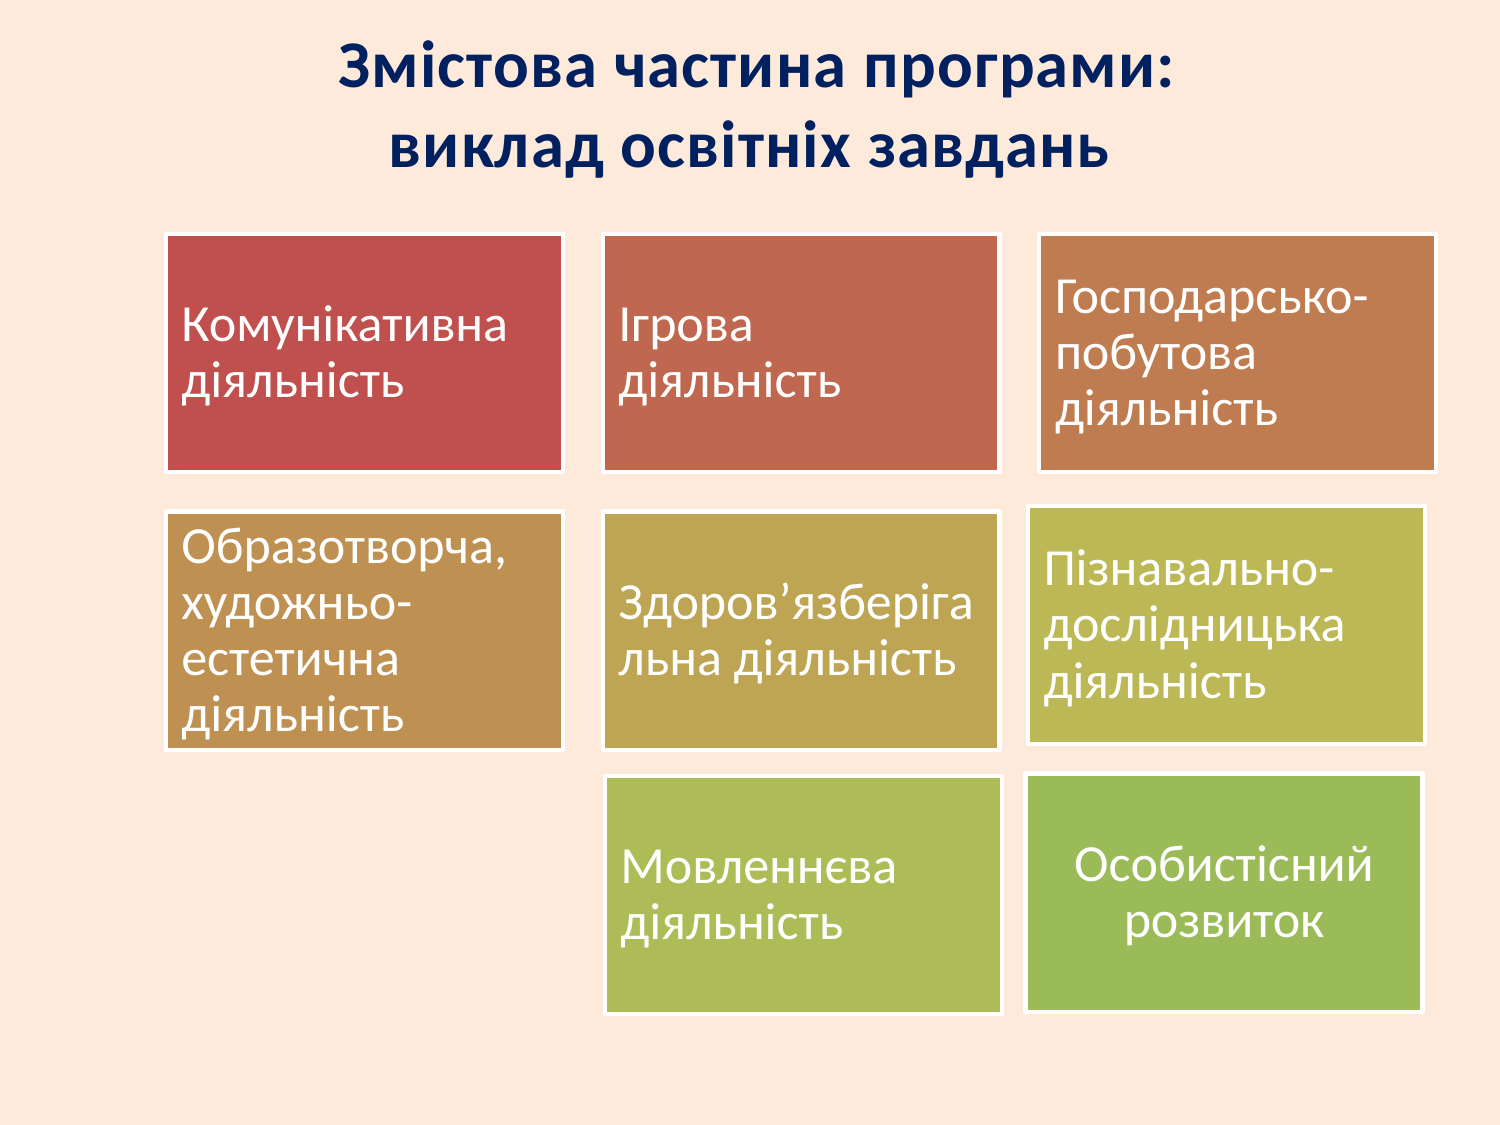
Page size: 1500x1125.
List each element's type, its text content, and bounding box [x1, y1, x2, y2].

title Змістова частина програми: виклад освітніх завдань [103, 12, 1397, 189]
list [165, 177, 1437, 1085]
